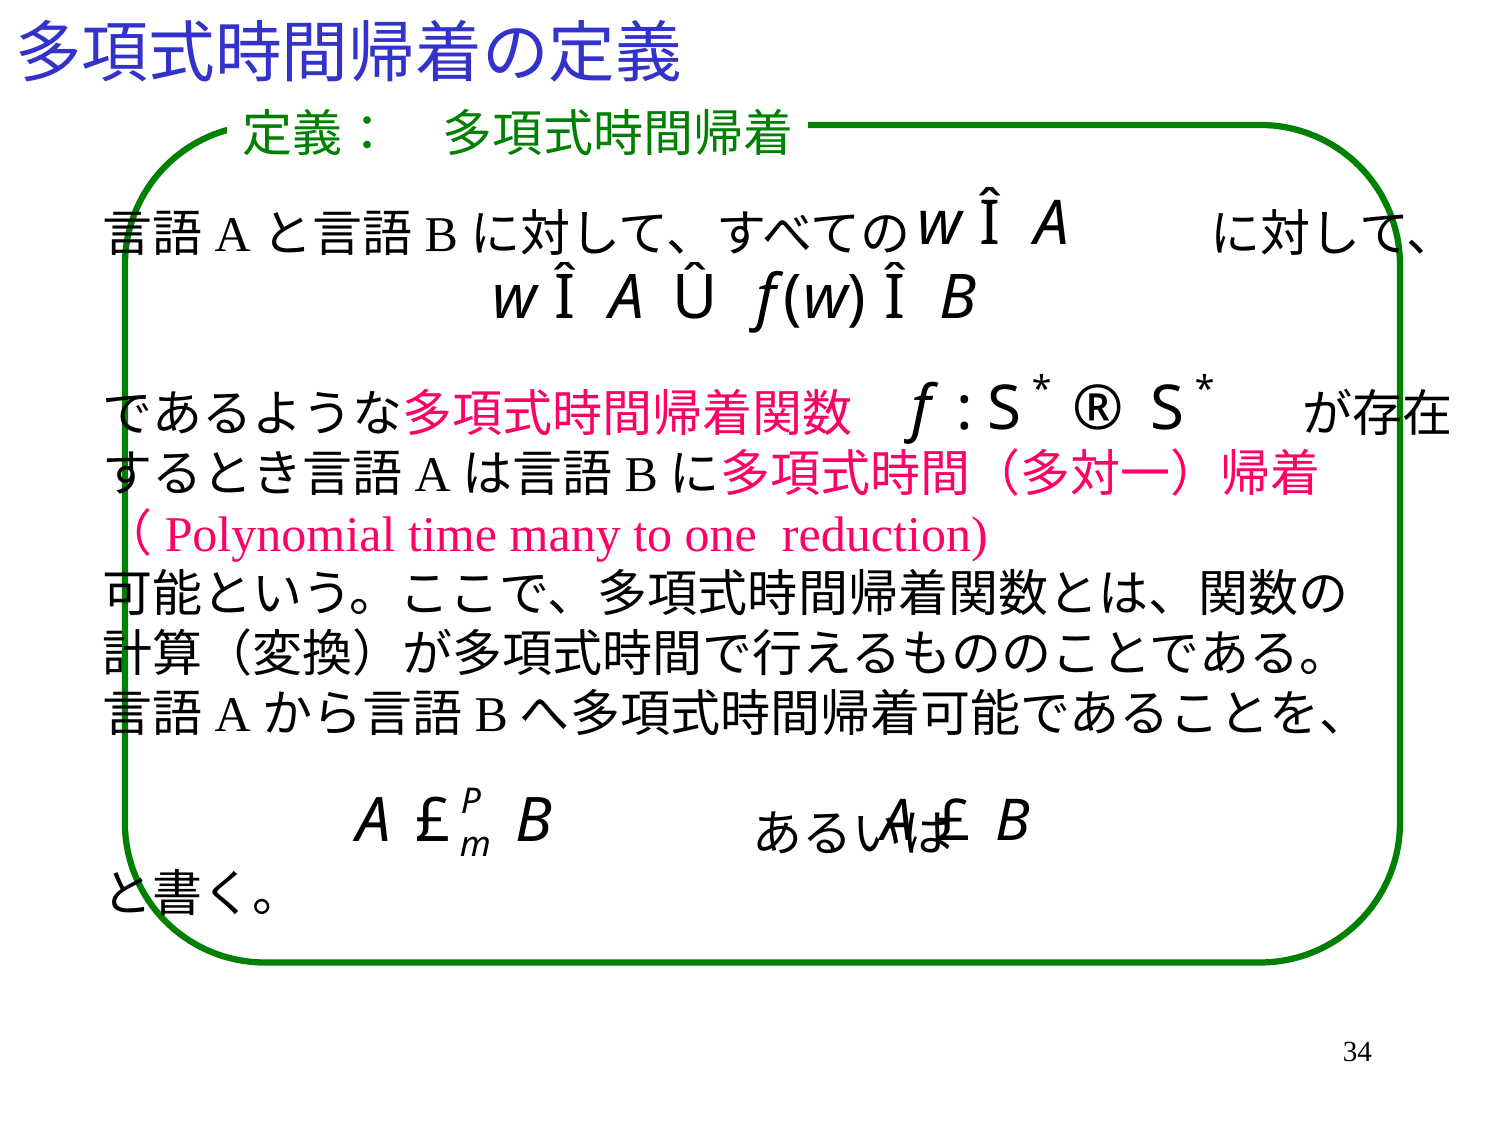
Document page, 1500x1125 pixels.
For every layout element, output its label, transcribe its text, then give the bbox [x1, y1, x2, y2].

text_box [487, 262, 998, 345]
text_box 定義： 多項式時間帰着 [228, 93, 808, 169]
text_box [173, 929, 1352, 963]
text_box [349, 774, 576, 868]
title 多項式時間帰着の定義 [0, 0, 851, 101]
slide_number 34 [1074, 1024, 1388, 1101]
text_box 言語Aと言語Bに対して、すべての に対して、 であるような多項式時間帰着関数 が存在 するとき言語Aは言語Bに多項式時間（多対一）帰着 （Polynomial time many to one reduction) 可能という。ここで、多項式時間帰着関数とは、関数の 計算（変換）が多項式時間で行えるもののことである。 言語Aから言語Bへ多項式時間帰着可能であることを、 あるいは と書く。 [87, 194, 1472, 929]
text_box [874, 787, 1049, 860]
text_box [144, 124, 1381, 194]
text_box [912, 187, 1088, 260]
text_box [899, 362, 1225, 456]
